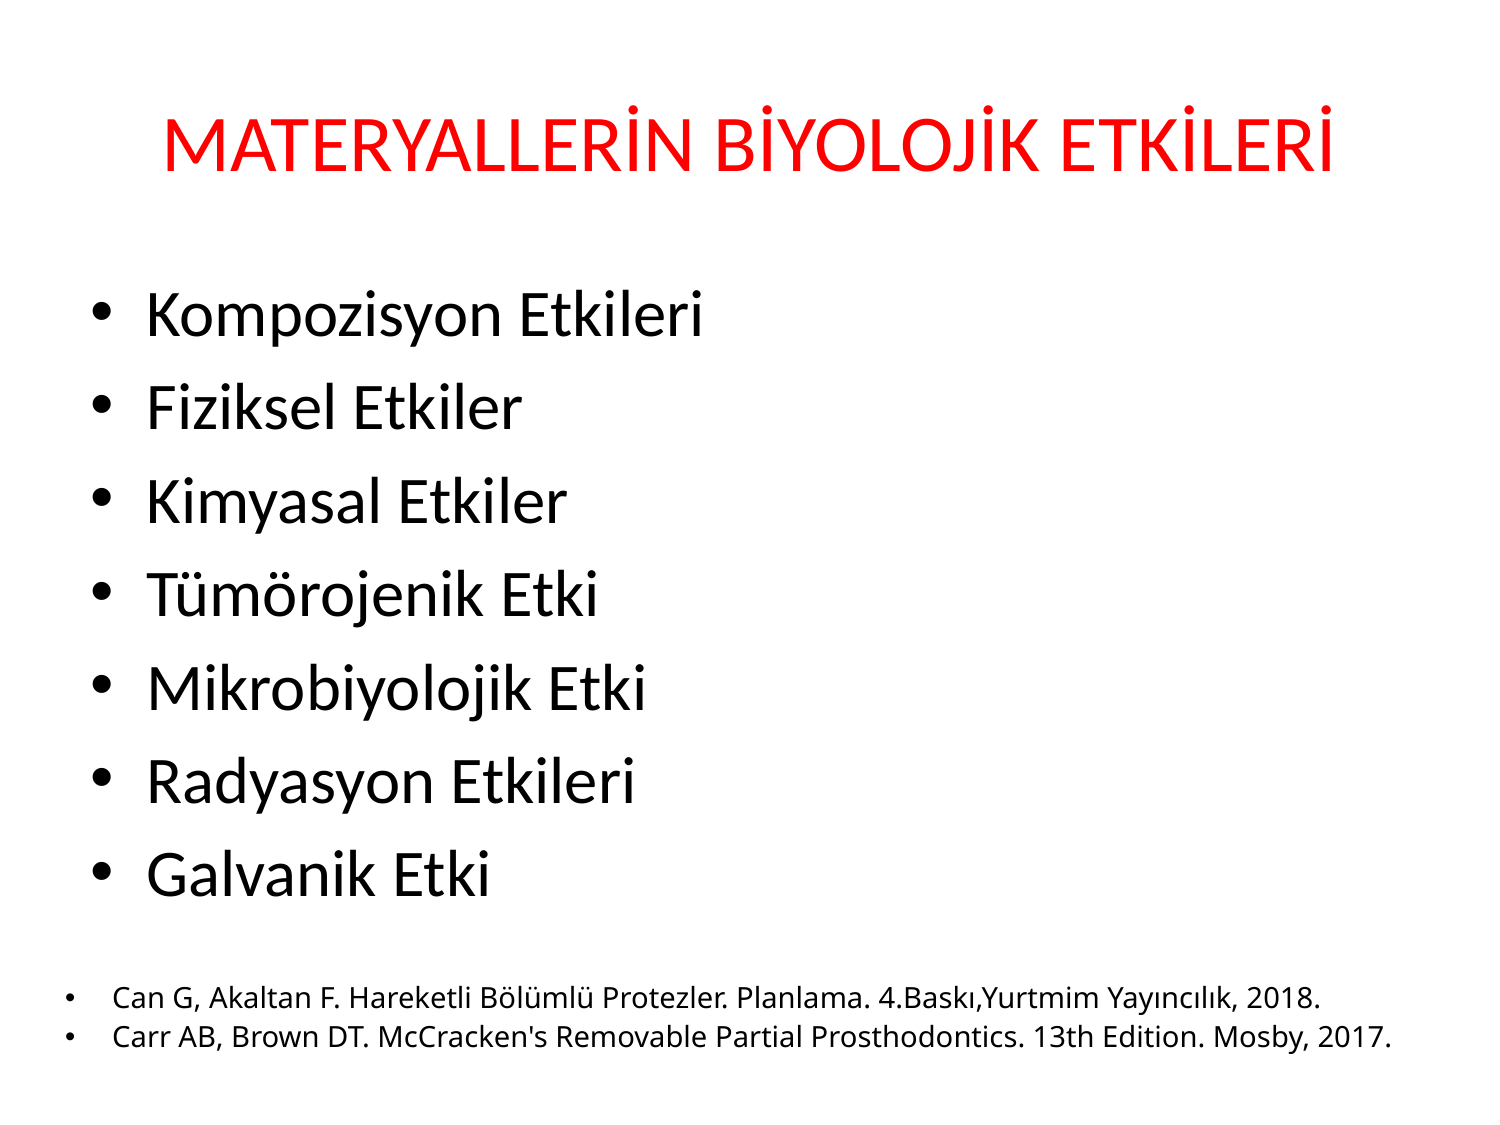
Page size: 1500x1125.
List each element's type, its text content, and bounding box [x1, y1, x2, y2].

list Kompozisyon Etkileri Fiziksel Etkiler Kimyasal Etkiler Tümörojenik Etki Mikrobiyolojik Etki Radyasyon Etkileri Galvanik Etki [75, 262, 1425, 972]
text_box Can G, Akaltan F. Hareketli Bölümlü Protezler. Planlama. 4.Baskı,Yurtmim Yayıncılık, 2018. Carr AB, Brown DT. McCracken's Removable Partial Prosthodontics. 13th Edition. Mosby, 2017. [35, 972, 1465, 1061]
title MATERYALLERİN BİYOLOJİK ETKİLERİ [75, 45, 1425, 233]
